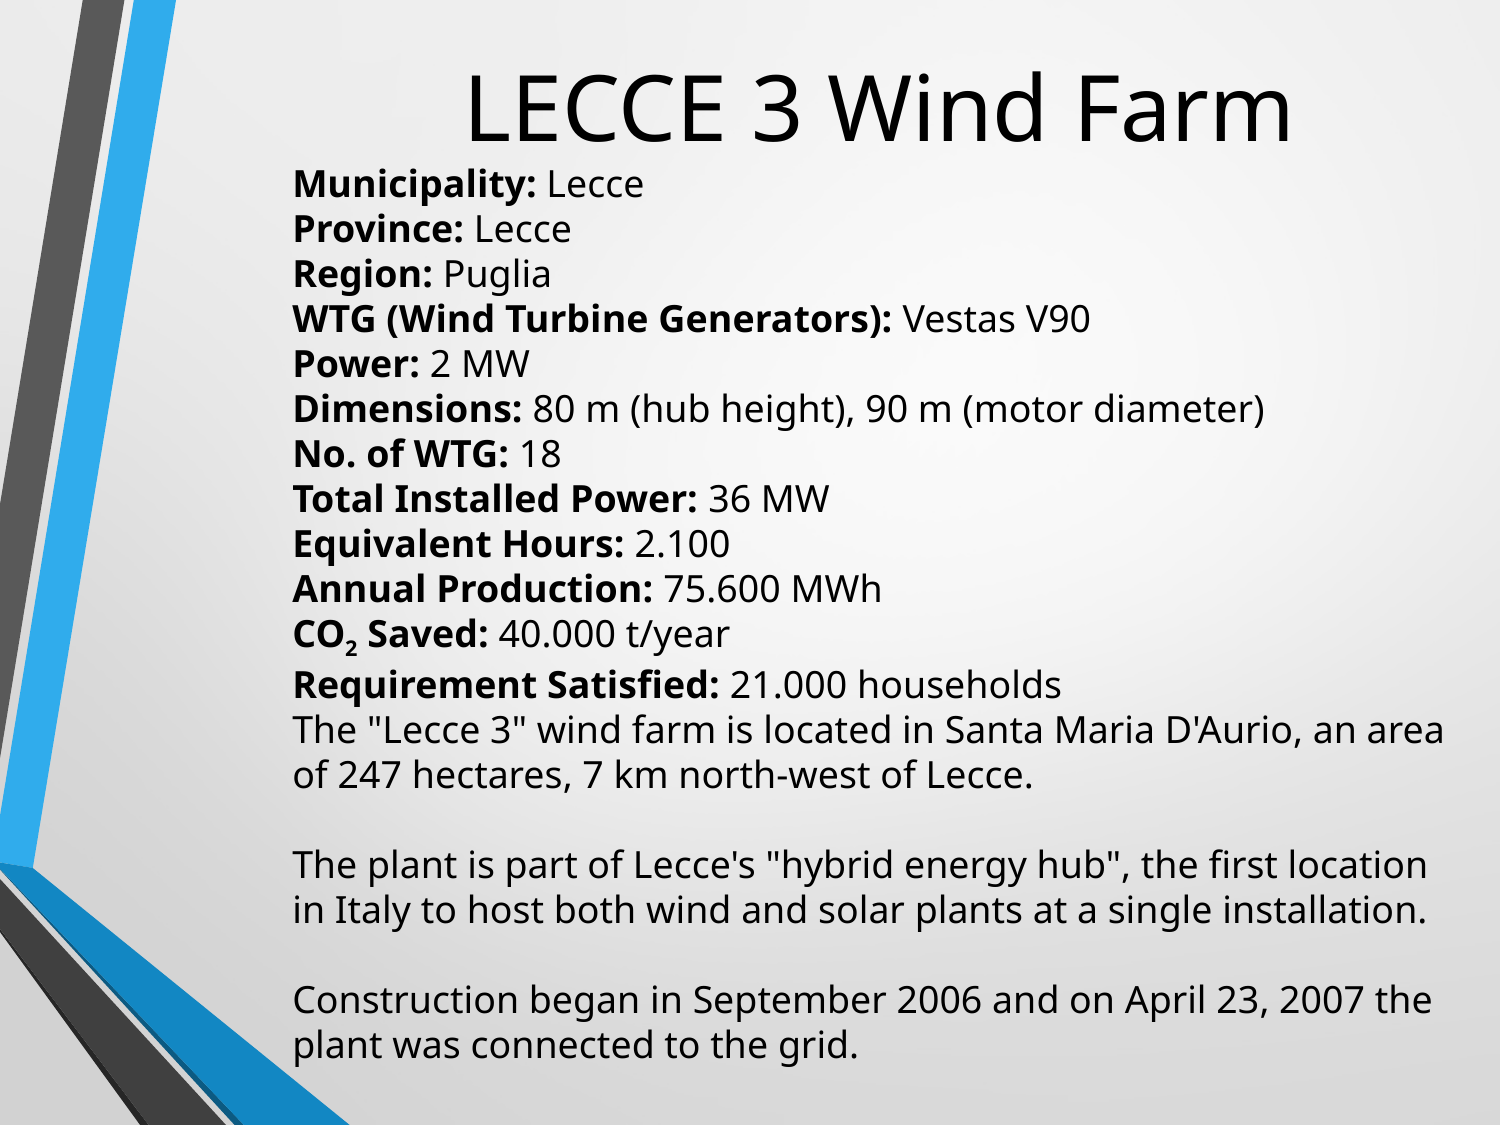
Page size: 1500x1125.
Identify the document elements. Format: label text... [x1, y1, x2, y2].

text_box LECCE 3 Wind Farm Municipality: Lecce Province: Lecce Region: Puglia WTG (Wind Turbine Generators): Vestas V90 Power: 2 MW Dimensions: 80 m (hub height), 90 m (motor diameter) No. of WTG: 18 Total Installed Power: 36 MW Equivalent Hours: 2.100 Annual Production: 75.600 MWh CO2 Saved: 40.000 t/year Requirement Satisfied: 21.000 households The "Lecce 3" wind farm is located in Santa Maria D'Aurio, an area of 247 hectares, 7 km north-west of Lecce. The plant is part of Lecce's "hybrid energy hub", the first location in Italy to host both wind and solar plants at a single installation. Construction began in September 2006 and on April 23, 2007 the plant was connected to the grid. [277, 42, 1483, 1125]
